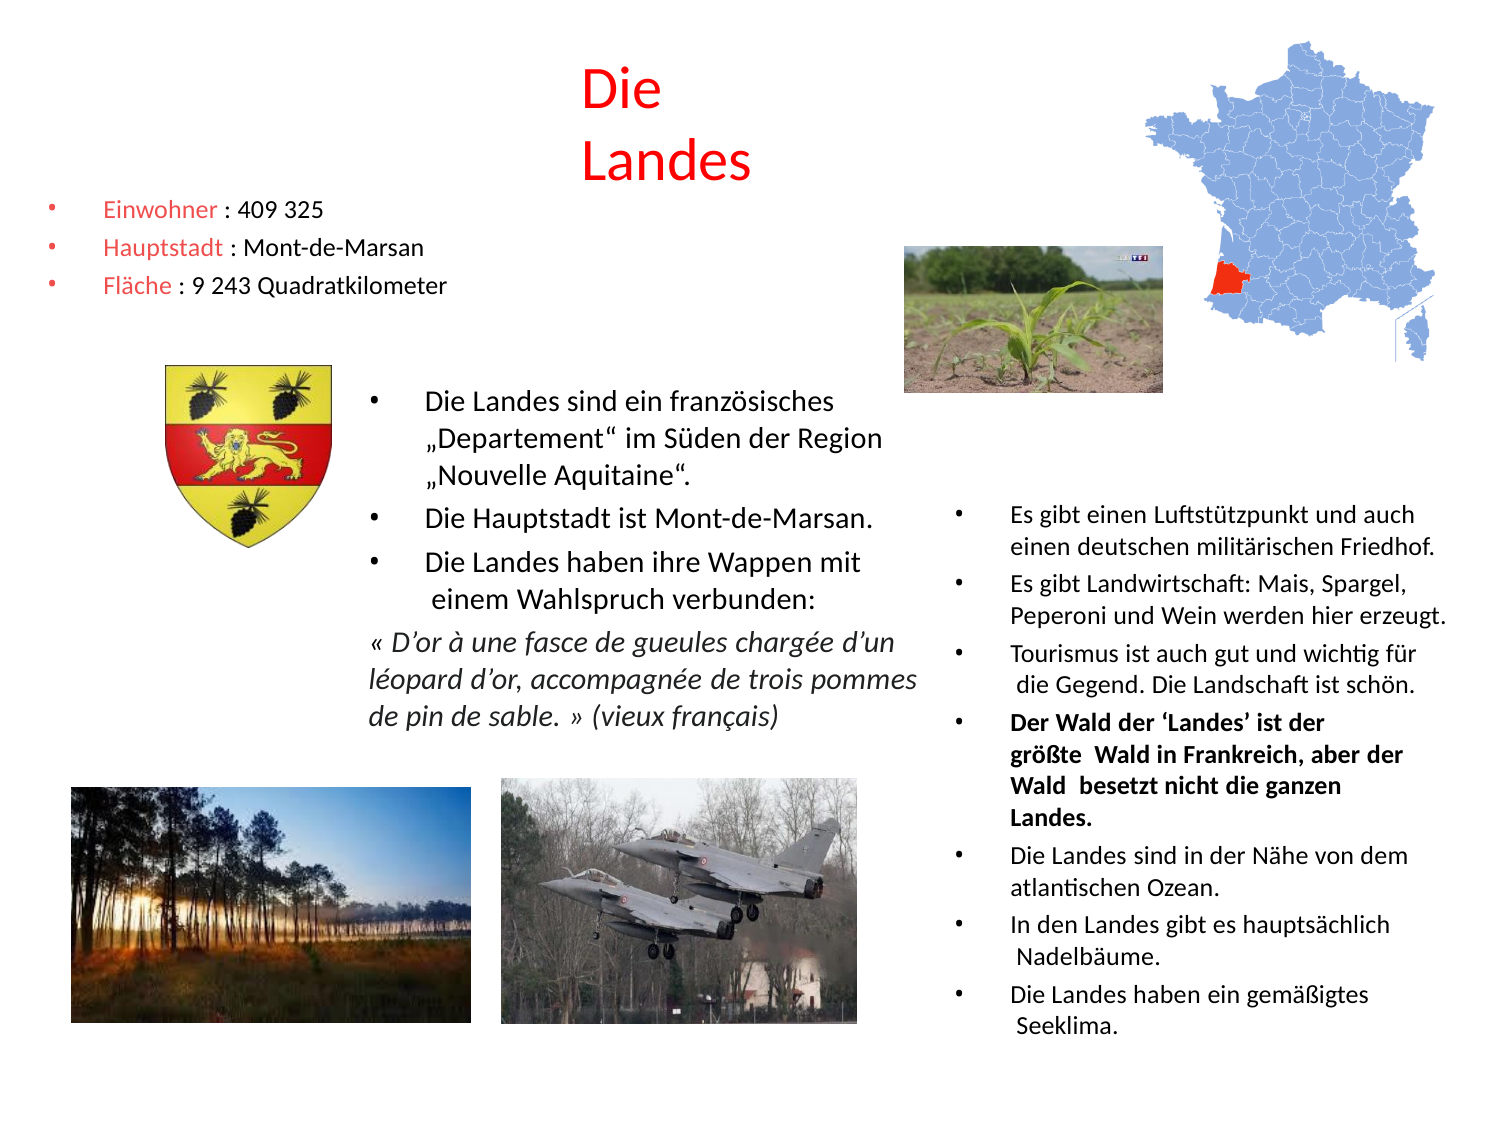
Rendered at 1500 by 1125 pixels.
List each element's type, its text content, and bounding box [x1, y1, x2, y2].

text_box Die Landes sind ein französisches „Departement“ im Süden der Region „Nouvelle Aquitaine“. Die Hauptstadt ist Mont-de-Marsan. Die Landes haben ihre Wappen mit einem Wahlspruch verbunden: [366, 378, 888, 616]
picture [165, 365, 332, 548]
picture [71, 787, 472, 1023]
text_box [903, 40, 1437, 393]
picture [501, 778, 857, 1024]
text_box Einwohner : 409 325 Hauptstadt : Mont-de-Marsan Fläche : 9 243 Quadratkilometer [45, 183, 453, 300]
title Die Landes [579, 45, 847, 236]
text_box « D’or à une fasce de gueules chargée d’un léopard d’or, accompagnée de trois pommes de pin de sable. » (vieux français) [366, 619, 929, 733]
text_box Es gibt einen Luftstützpunkt und auch einen deutschen militärischen Friedhof. Es gibt Landwirtschaft: Mais, Spargel, Peperoni und Wein werden hier erzeugt. Tourismus ist auch gut und wichtig für die Gegend. Die Landschaft ist schön. Der Wald der ‘Landes’ ist der größte Wald in Frankreich, aber der Wald besetzt nicht die ganzen Landes. Die Landes sind in der Nähe von dem atlantischen Ozean. In den Landes gibt es hauptsächlich Nadelbäume. Die Landes haben ein gemäßigtes Seeklima. [952, 495, 1450, 1040]
